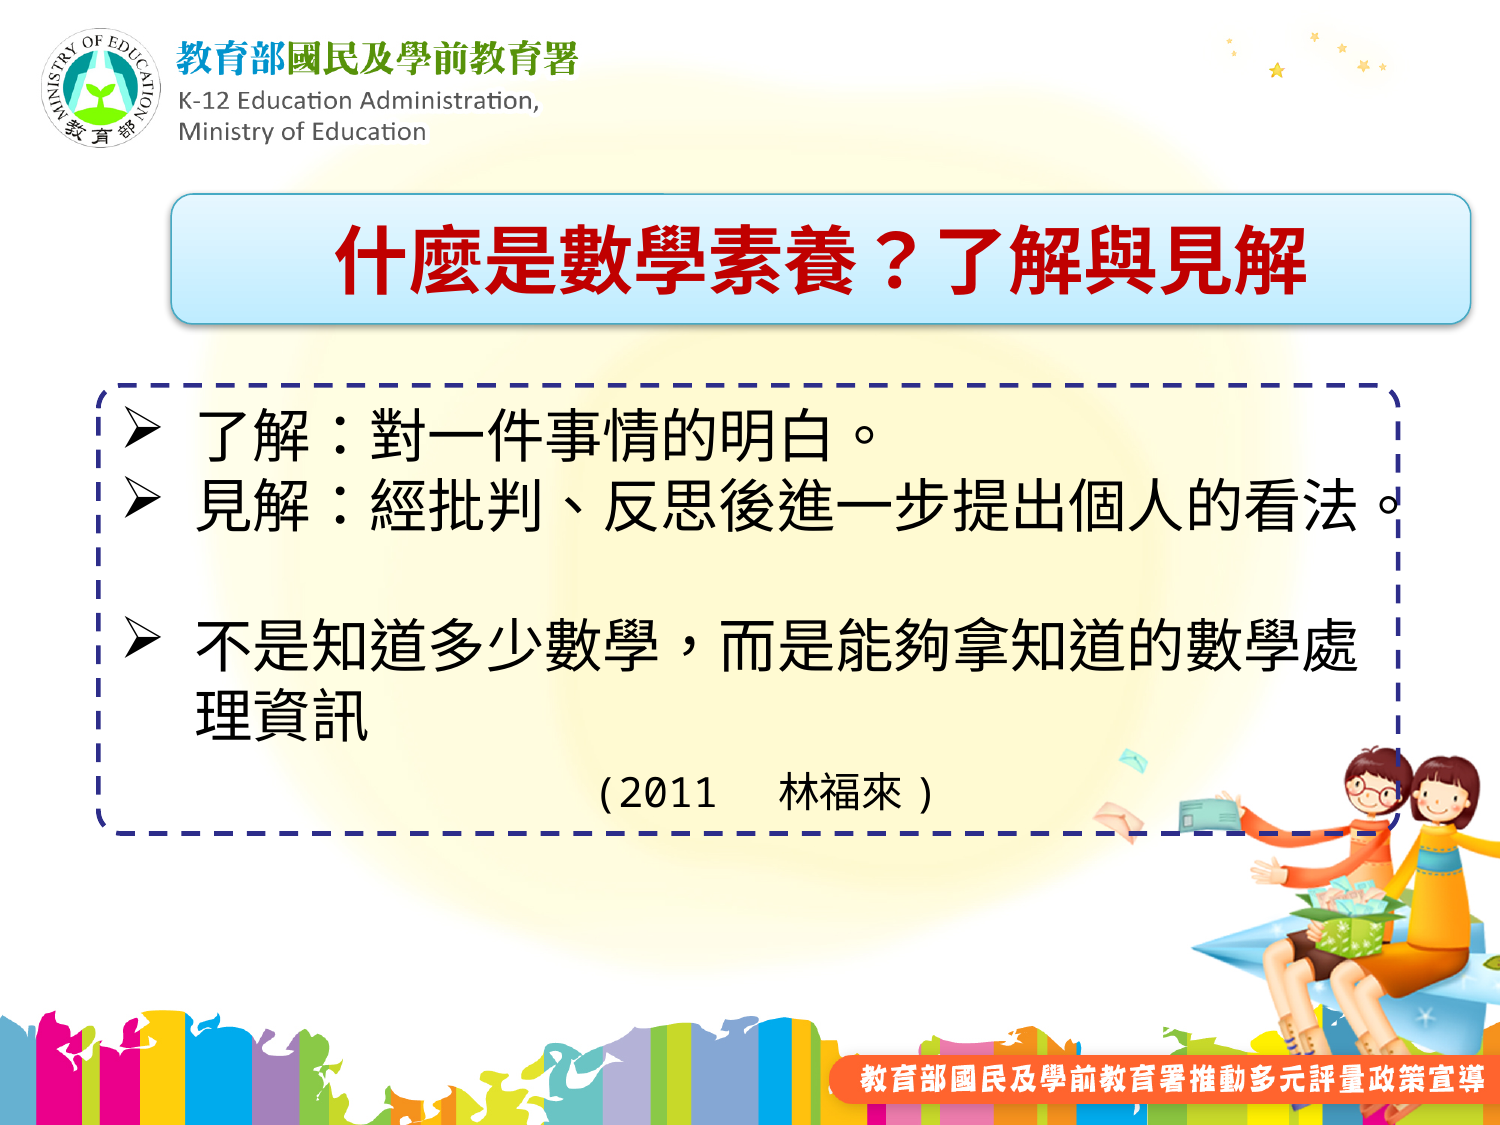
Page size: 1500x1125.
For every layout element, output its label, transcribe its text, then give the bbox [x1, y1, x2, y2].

text_box 了解：對一件事情的明白。 見解：經批判、反思後進一步提出個人的看法。 不是知道多少數學，而是能夠拿知道的數學處理資訊 (2011 林福來) [98, 385, 1399, 834]
picture [0, 0, 1500, 1125]
text_box 什麼是數學素養？了解與見解 [170, 193, 1472, 325]
